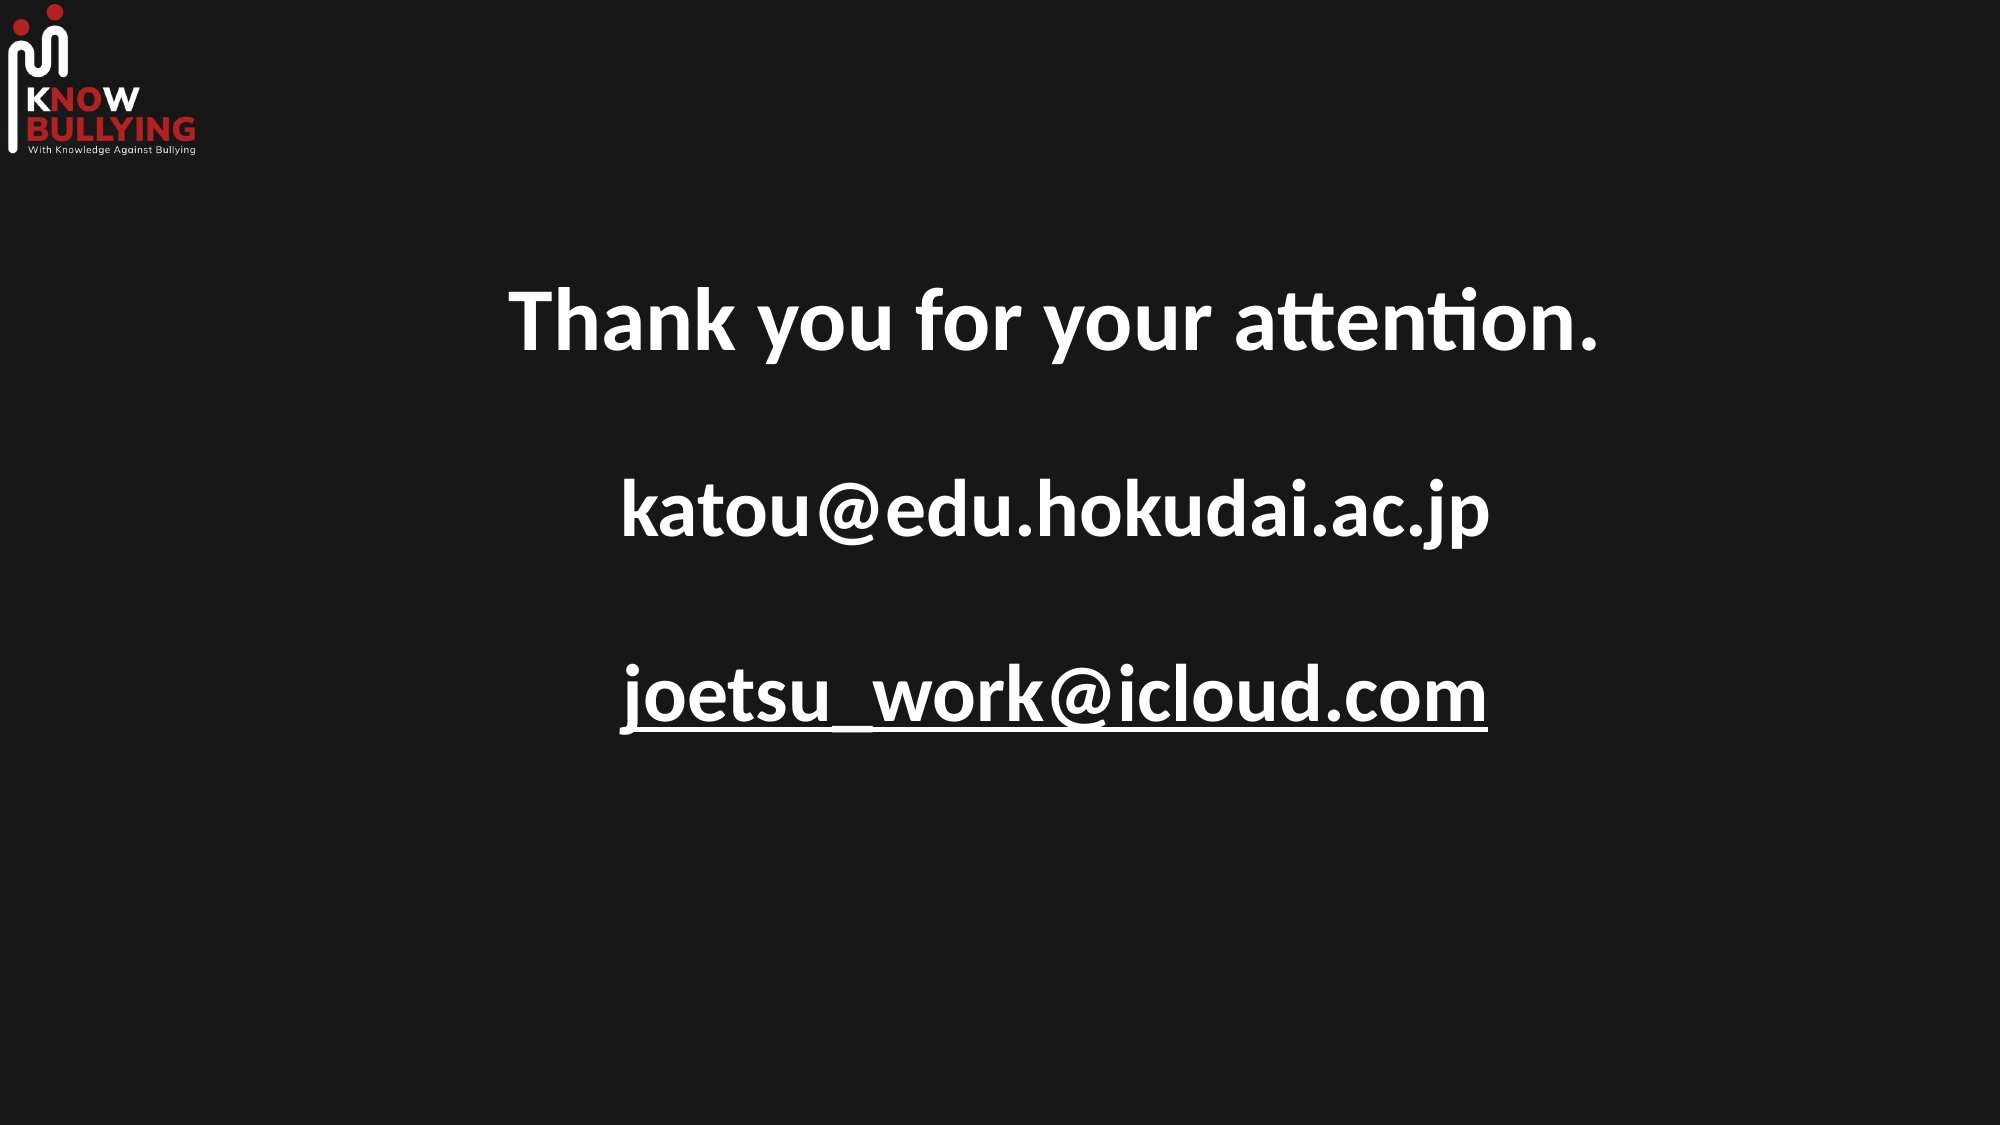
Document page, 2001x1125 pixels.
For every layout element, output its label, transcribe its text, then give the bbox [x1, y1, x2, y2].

title Thank you for your attention. katou@edu.hokudai.ac.jp joetsu_work@icloud.com [232, 262, 1880, 848]
picture [0, 0, 203, 160]
